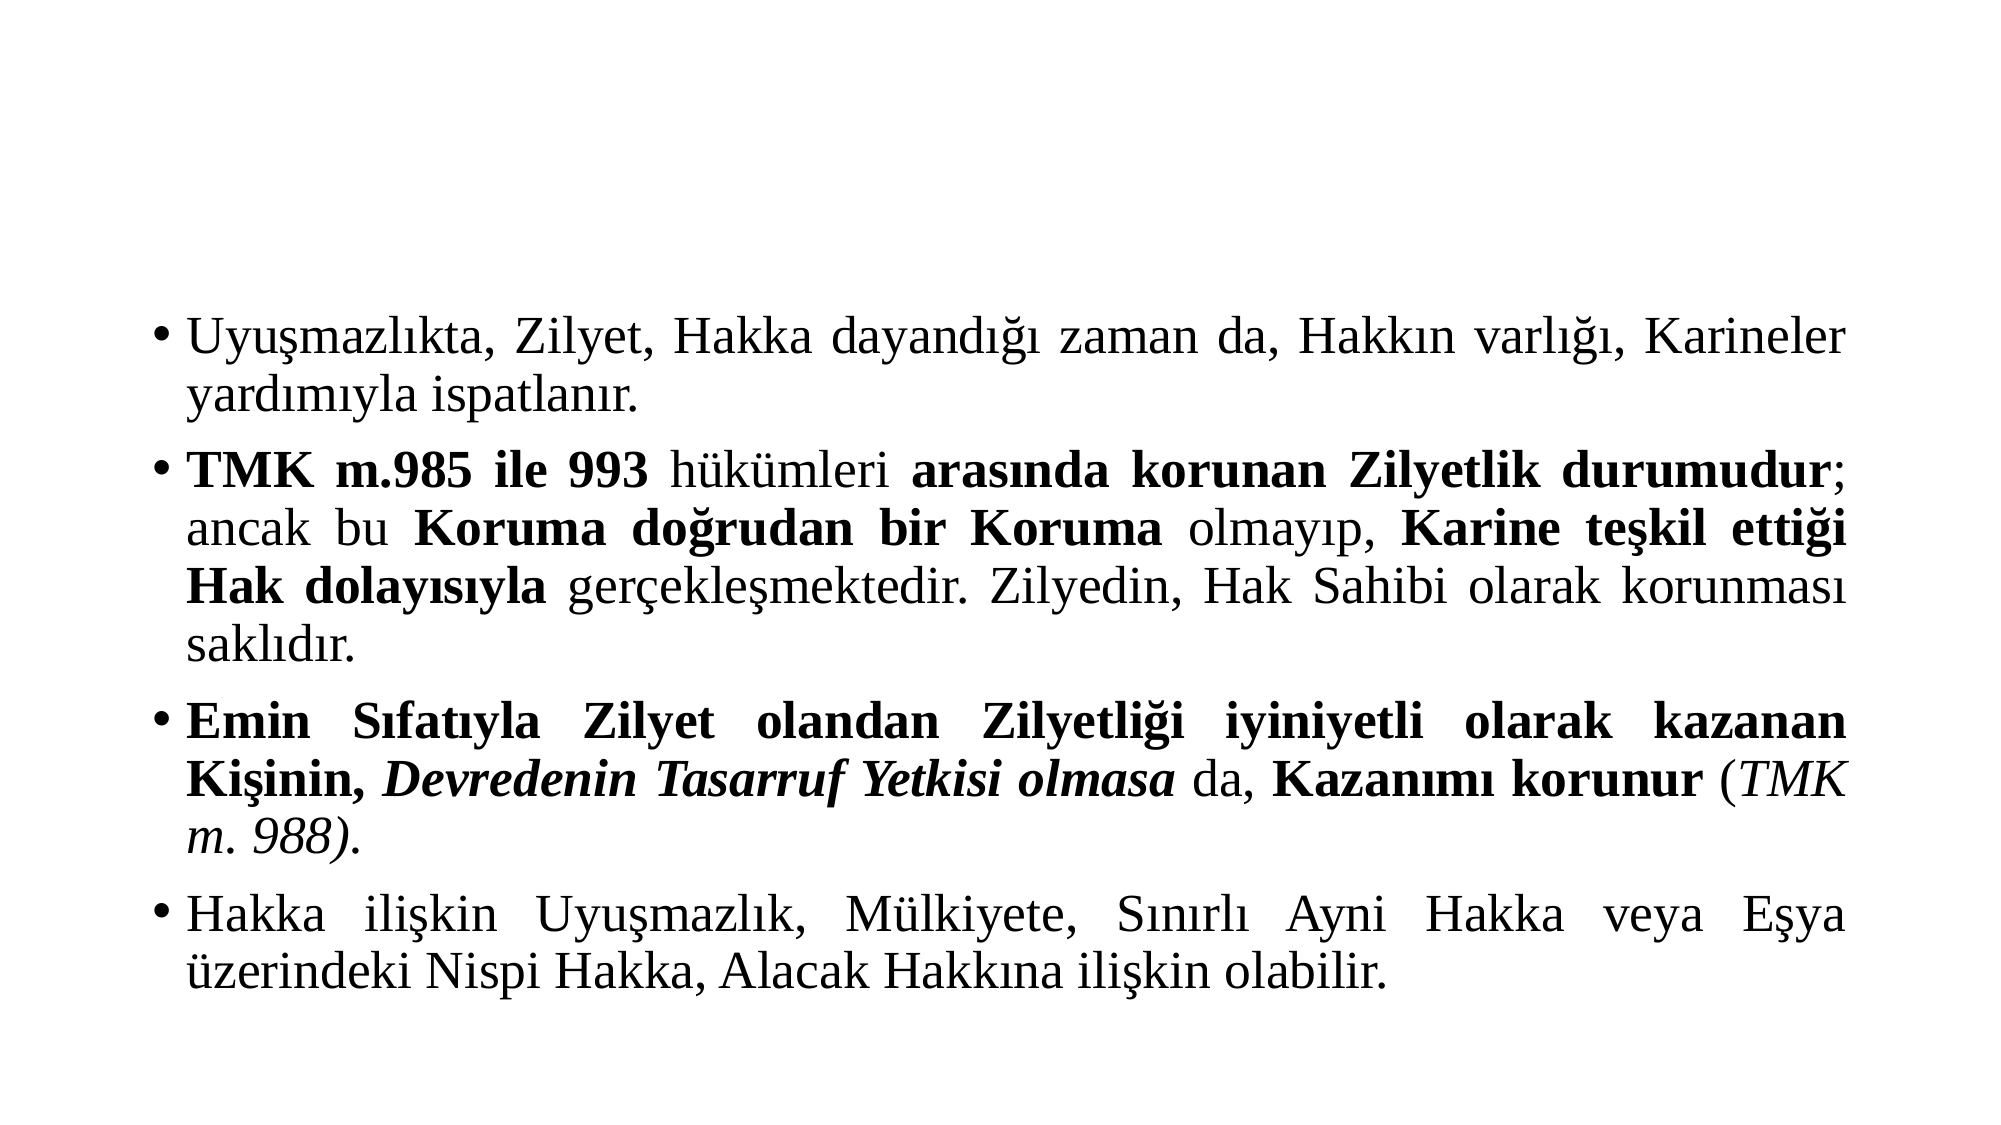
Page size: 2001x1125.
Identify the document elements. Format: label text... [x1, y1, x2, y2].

list Uyuşmazlıkta, Zilyet, Hakka dayandığı zaman da, Hakkın varlığı, Karineler yardımıyla ispatlanır. TMK m.985 ile 993 hükümleri arasında korunan Zilyetlik durumudur; ancak bu Koruma doğrudan bir Koruma olmayıp, Karine teşkil ettiği Hak dolayısıyla ger­çekleşmektedir. Zilyedin, Hak Sahibi olarak korunması saklıdır. Emin Sıfatıyla Zilyet olandan Zilyetliği iyiniyetli olarak kazanan Kişinin, Devredenin Tasarruf Yetkisi olmasa da, Kazanımı korunur (TMK m. 988). Hakka ilişkin Uyuşmazlık, Mülkiyete, Sınırlı Ayni Hakka veya Eşya üzerindeki Nispi Hakka, Alacak Hakkına ilişkin olabilir. [137, 299, 1863, 1014]
